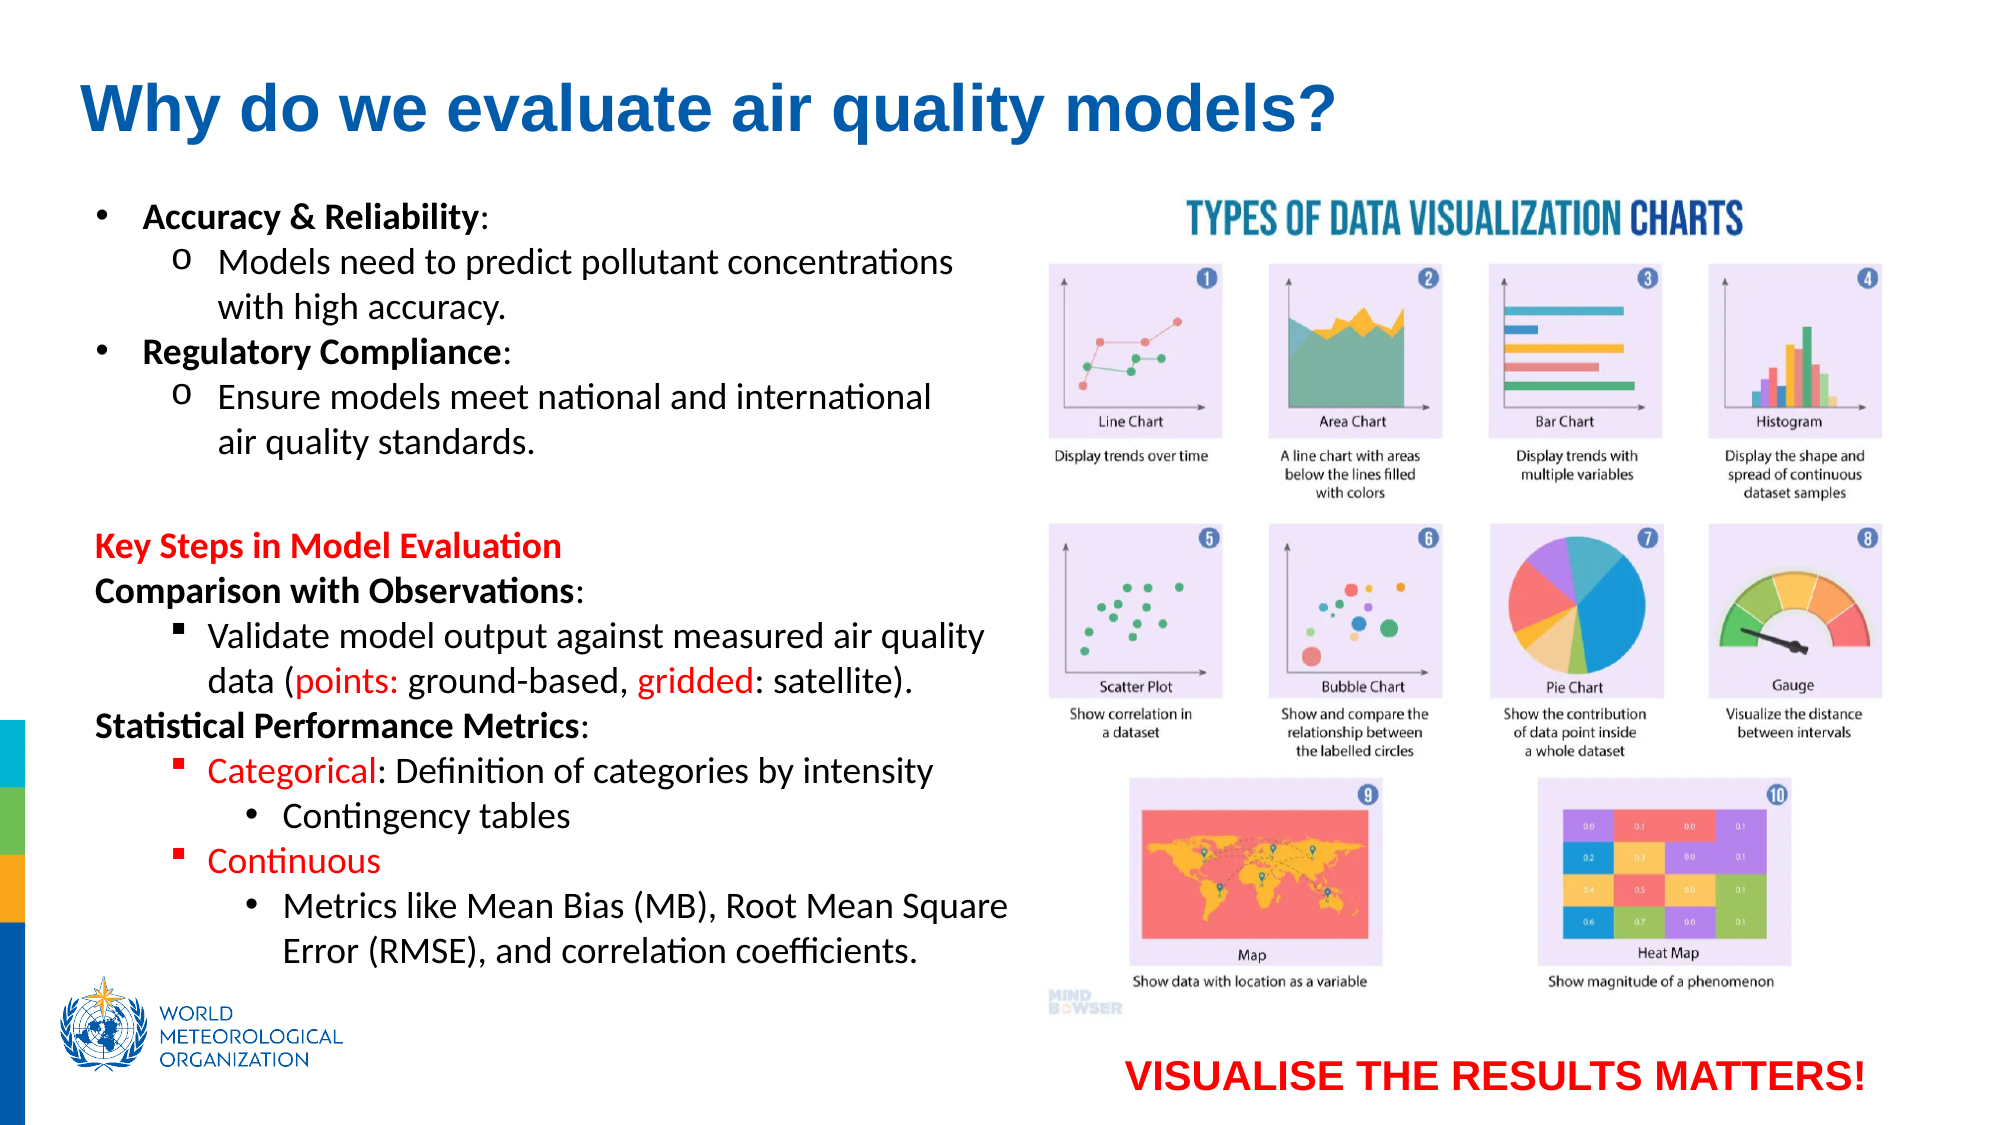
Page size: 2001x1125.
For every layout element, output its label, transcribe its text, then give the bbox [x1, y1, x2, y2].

text_box Key Steps in Model Evaluation Comparison with Observations: Validate model output against measured air quality data (points: ground-based, gridded: satellite). Statistical Performance Metrics: Categorical: Definition of categories by intensity Contingency tables Continuous Metrics like Mean Bias (MB), Root Mean Square Error (RMSE), and correlation coefficients. [80, 513, 963, 1024]
text_box Accuracy & Reliability: Models need to predict pollutant concentrations with high accuracy. Regulatory Compliance: Ensure models meet national and international air quality standards. [80, 184, 963, 513]
picture [0, 0, 2001, 1125]
text_box Why do we evaluate air quality models? [80, 47, 1799, 171]
text_box VISUALISE THE RESULTS MATTERS! [1109, 1048, 1916, 1107]
